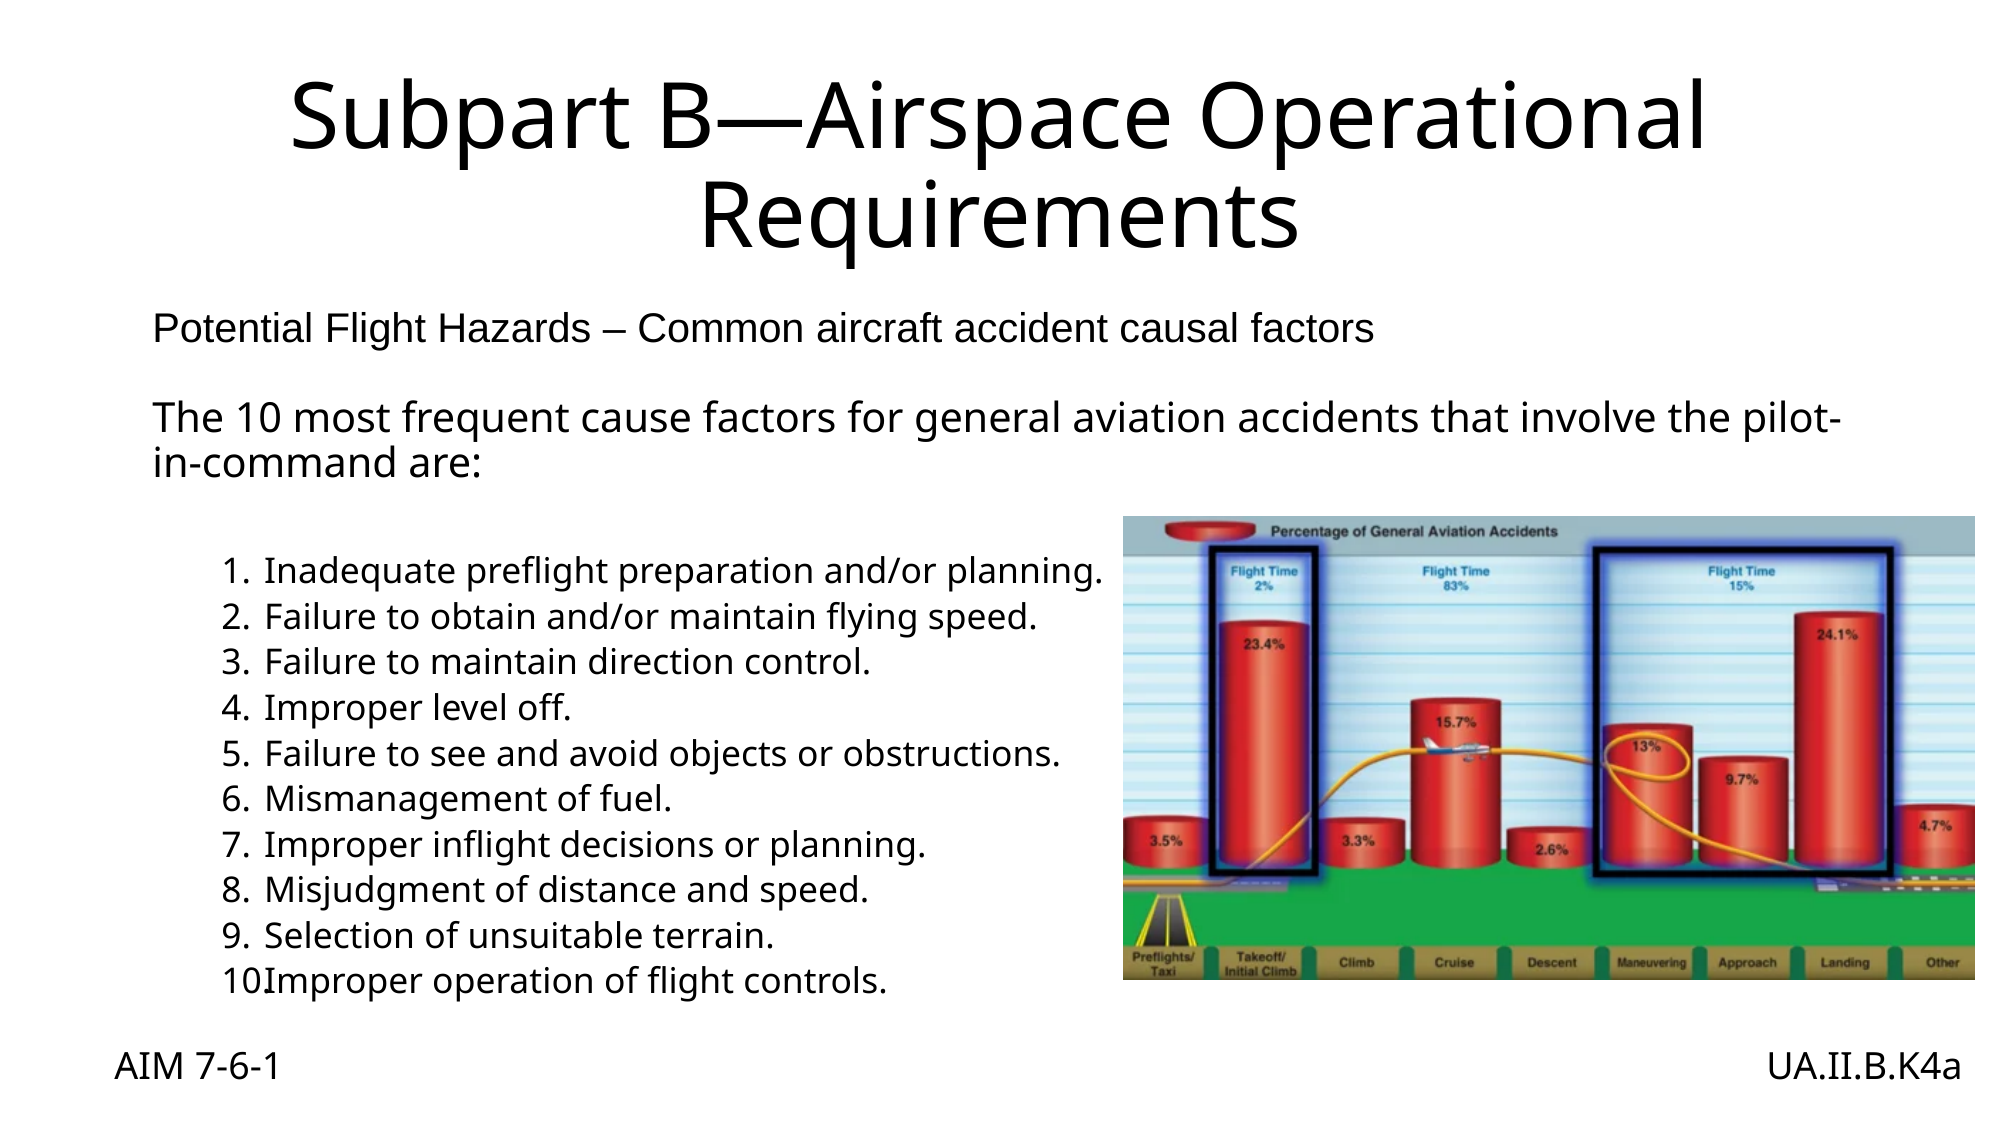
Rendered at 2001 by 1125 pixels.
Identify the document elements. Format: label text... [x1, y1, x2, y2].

title Subpart B—Airspace Operational Requirements [0, 59, 2000, 278]
list Potential Flight Hazards – Common aircraft accident causal factors The 10 most frequent cause factors for general aviation accidents that involve the pilot‐in‐command are: Inadequate preflight preparation and/or planning. Failure to obtain and/or maintain flying speed. Failure to maintain direction control. Improper level off. Failure to see and avoid objects or obstructions. Mismanagement of fuel. Improper inflight decisions or planning. Misjudgment of distance and speed. Selection of unsuitable terrain. Improper operation of flight controls. [137, 299, 1863, 1014]
text_box UA.II.B.K4a [1751, 1034, 1978, 1095]
picture [1123, 516, 1976, 980]
text_box AIM 7-6-1 [99, 1034, 299, 1094]
